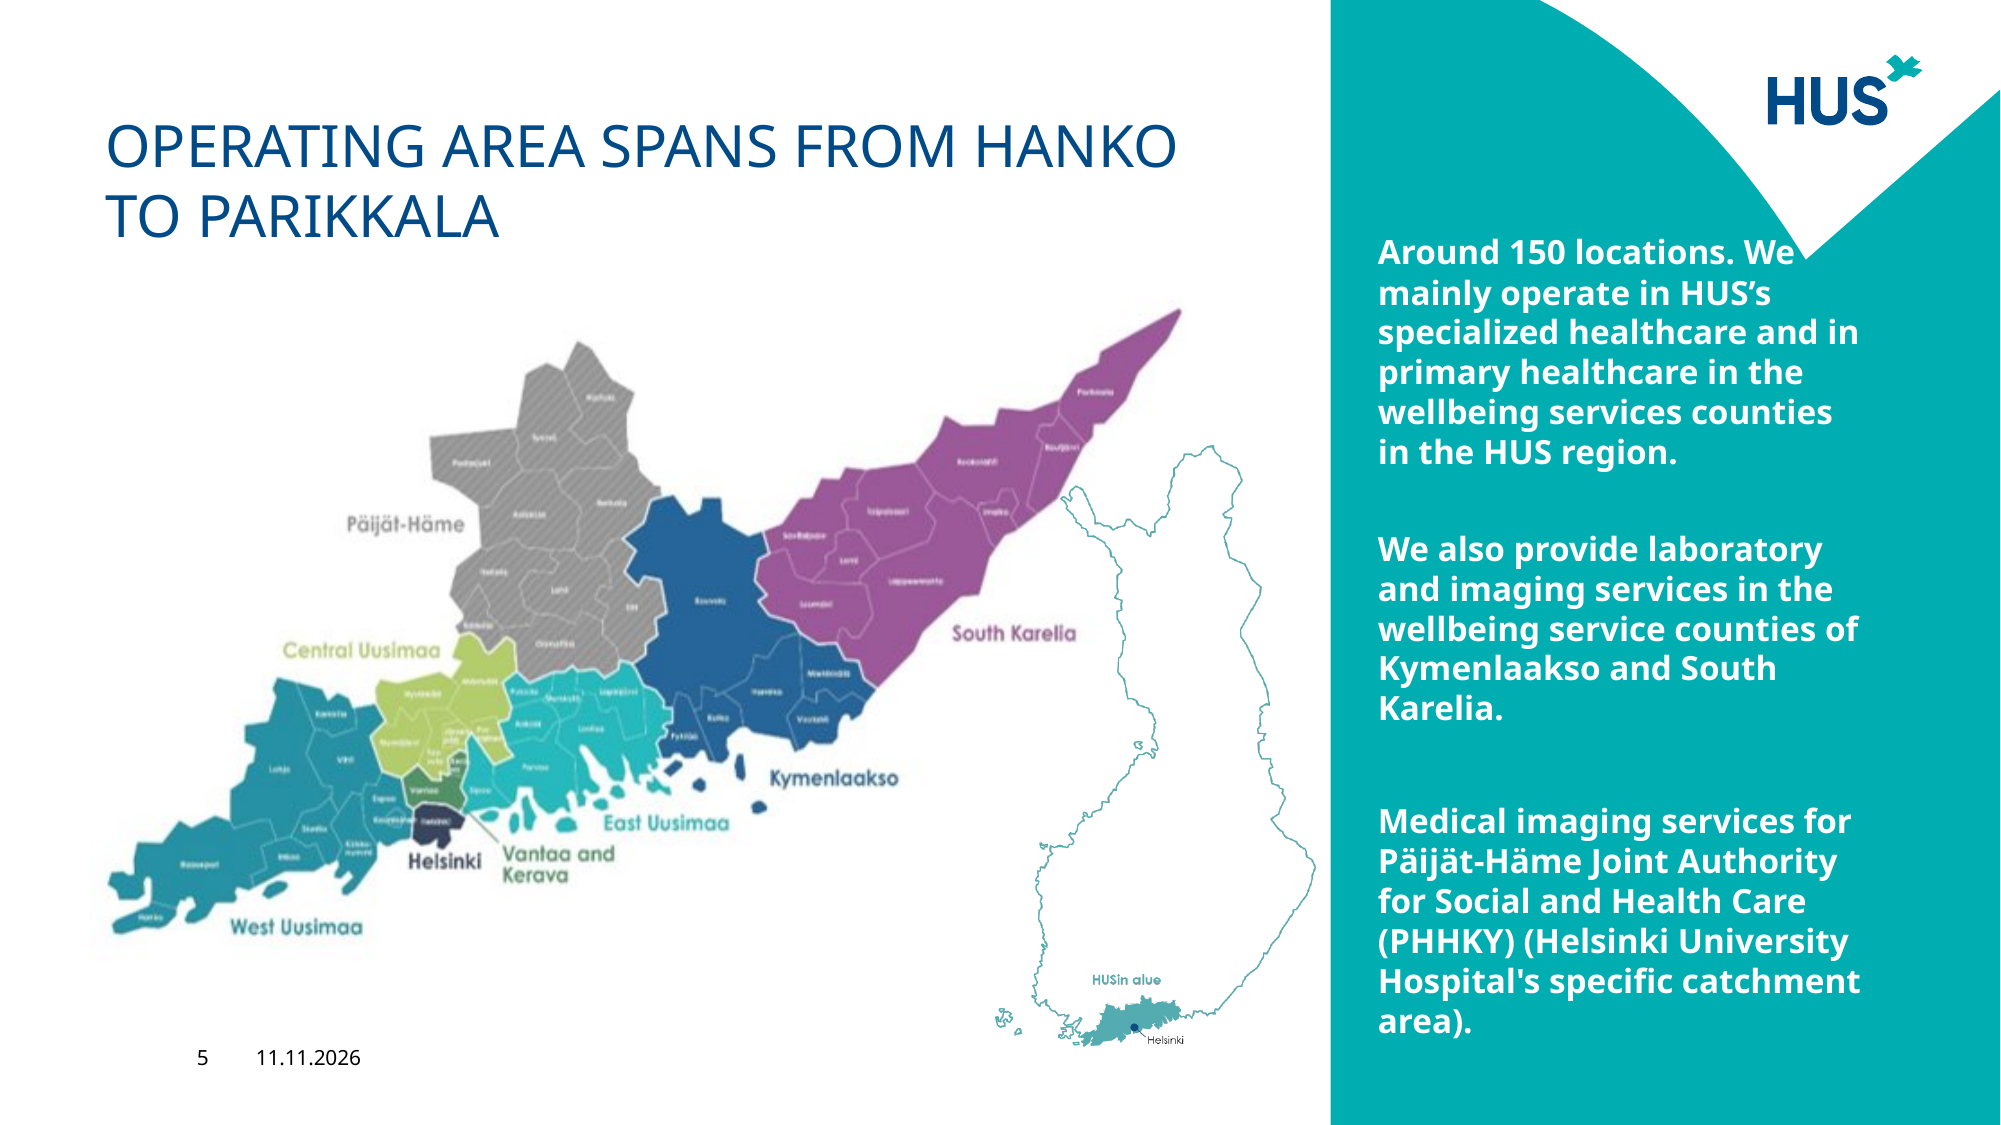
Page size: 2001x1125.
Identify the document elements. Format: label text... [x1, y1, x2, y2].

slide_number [256, 1048, 611, 1071]
picture [90, 299, 1316, 1048]
slide_number 5 [196, 1048, 256, 1071]
text_box OPERATING AREA SPANS FROM HANKO TO PARIKKALA [90, 101, 1260, 257]
list Around 150 locations. We mainly operate in HUS’s specialized healthcare and in primary healthcare in the wellbeing services counties in the HUS region. We also provide laboratory and imaging services in the wellbeing service counties of Kymenlaakso and South Karelia. Medical imaging services for Päijät-Häme Joint Authority for Social and Health Care (PHHKY) (Helsinki University Hospital's specific catchment area). [1377, 231, 1863, 1125]
